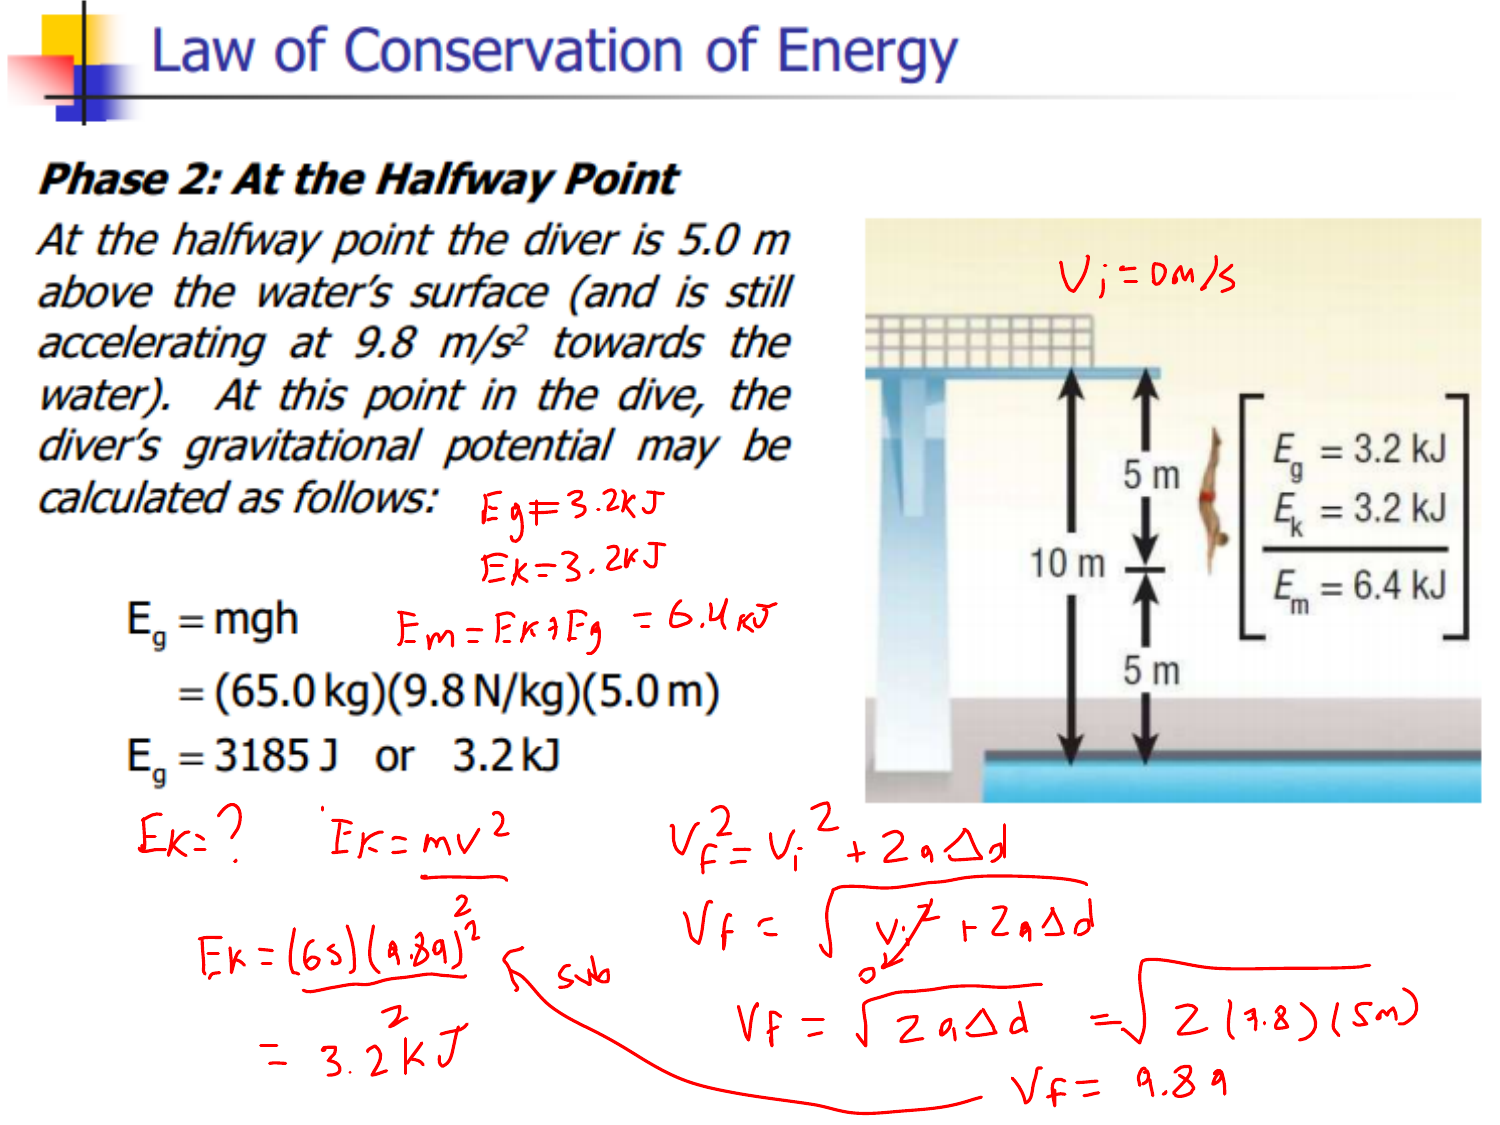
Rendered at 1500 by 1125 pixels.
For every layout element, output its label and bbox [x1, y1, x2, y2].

picture [0, 0, 1500, 870]
